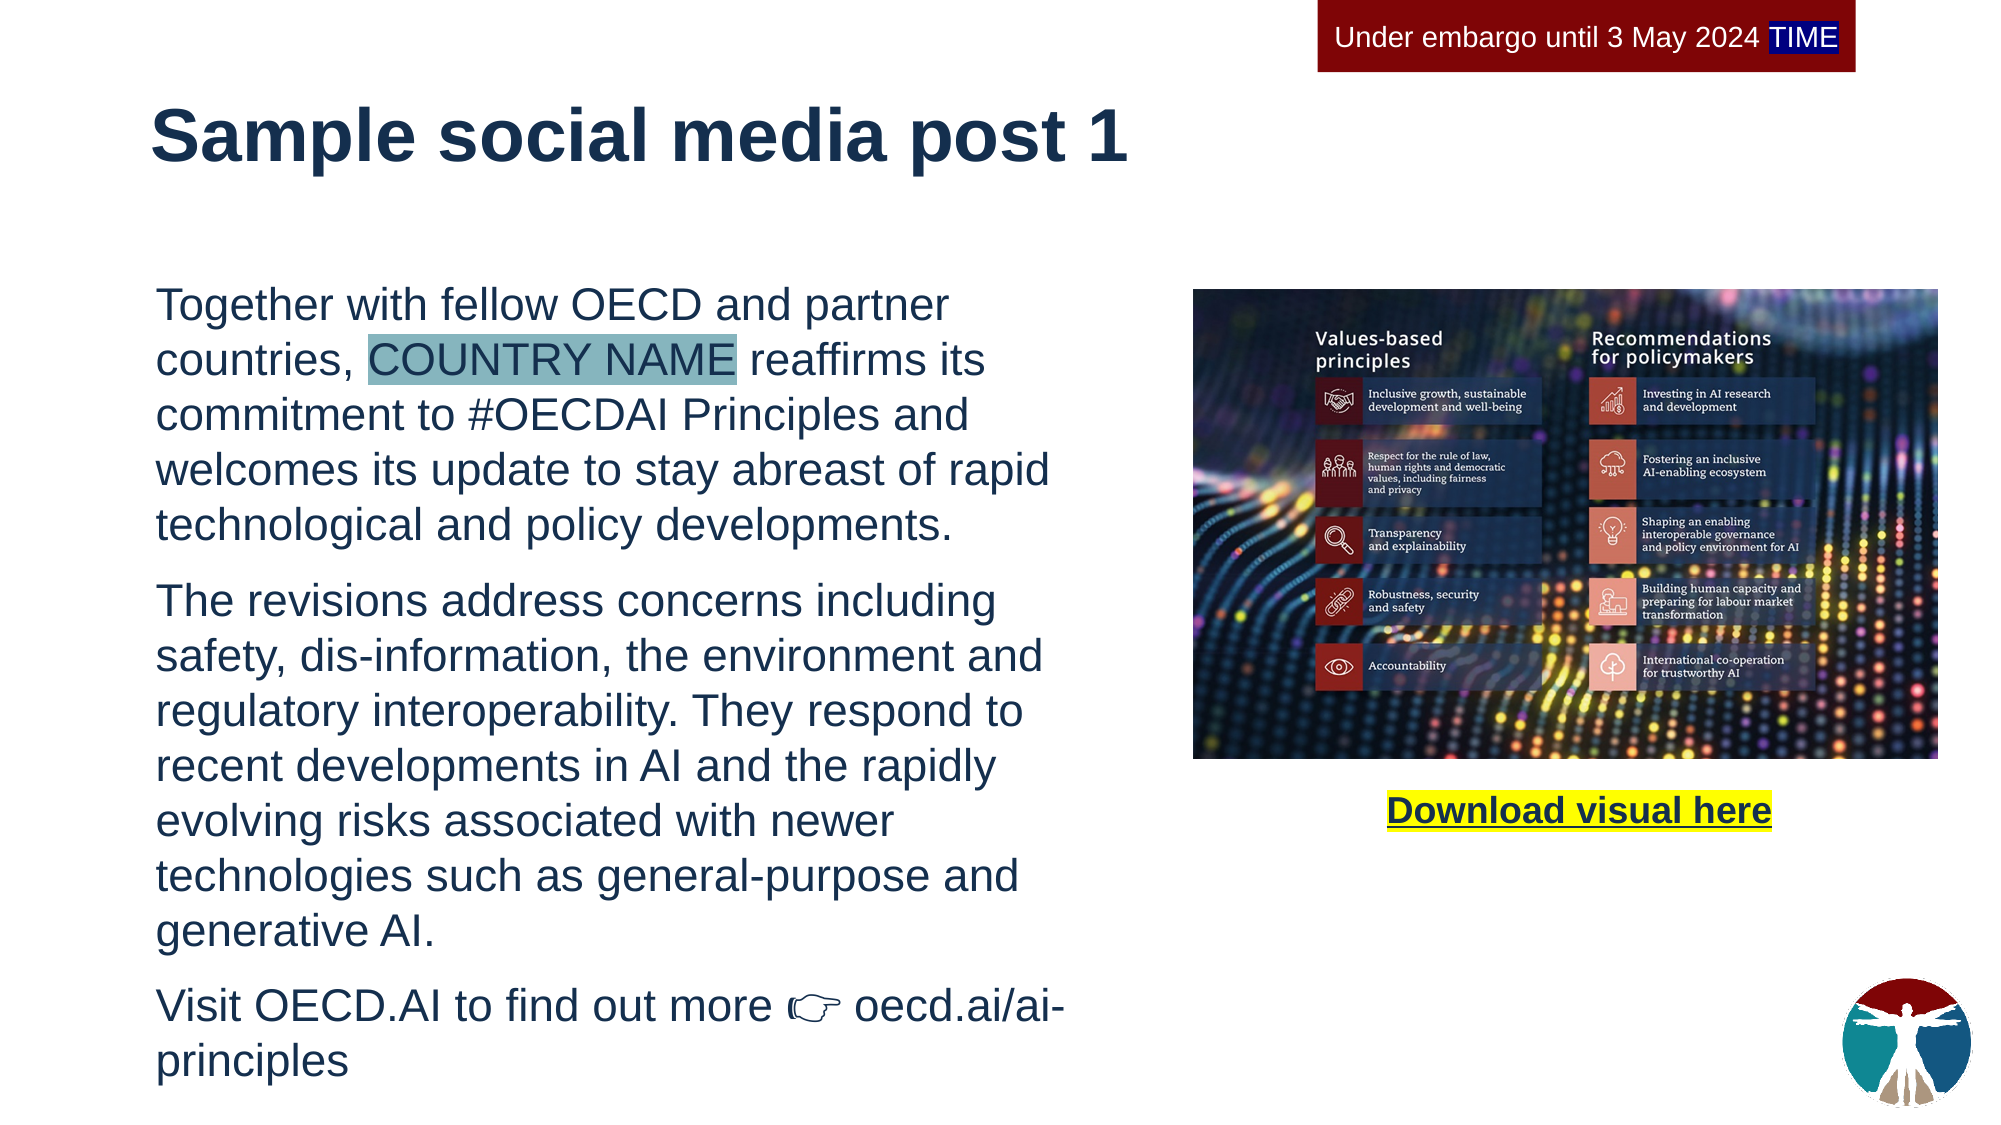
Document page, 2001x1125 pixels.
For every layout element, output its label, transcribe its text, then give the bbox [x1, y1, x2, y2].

picture [1840, 976, 1973, 1108]
text_box Download visual here [1209, 778, 1950, 839]
text_box Under embargo until 3 May 2024 TIME [1317, 0, 1857, 73]
list Together with fellow OECD and partner countries, COUNTRY NAME reaffirms its commitment to #OECDAI Principles and welcomes its update to stay abreast of rapid technological and policy developments. The revisions address concerns including safety, dis-information, the environment and regulatory interoperability. They respond to recent developments in AI and the rapidly evolving risks associated with newer technologies such as general-purpose and generative AI. Visit OECD.AI to find out more 👉 oecd.ai/ai-principles [140, 267, 1128, 1106]
title Sample social media post 1 [135, 47, 1896, 228]
picture [1192, 289, 1938, 759]
